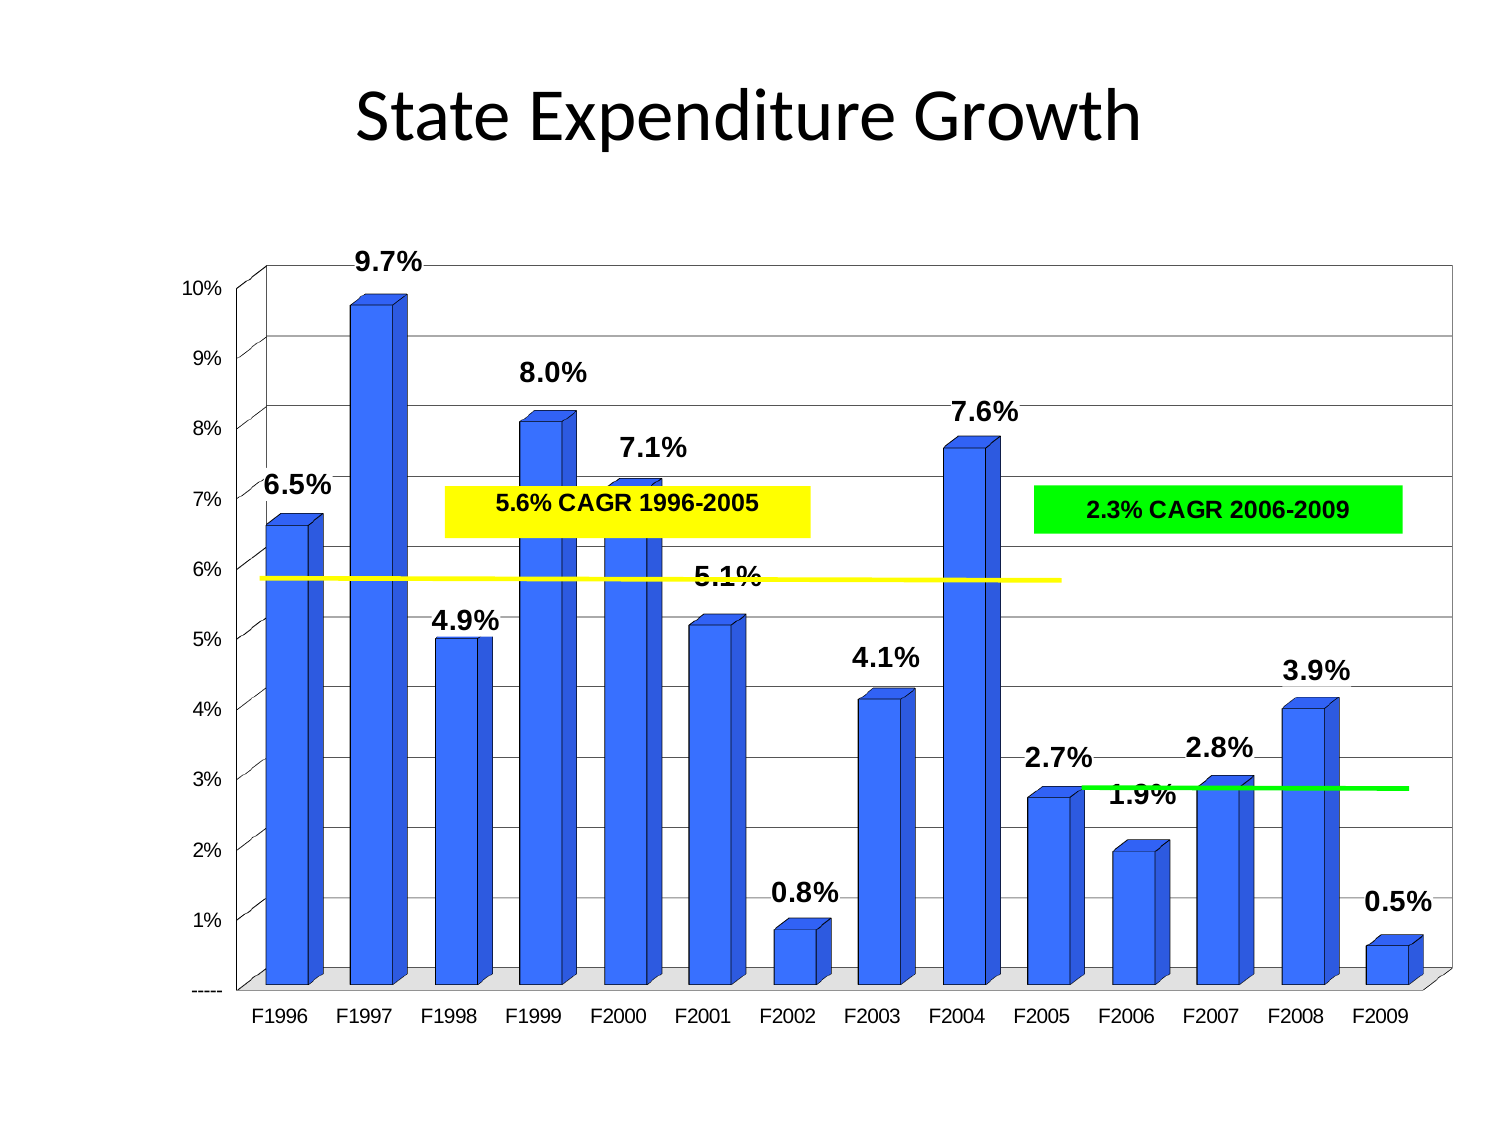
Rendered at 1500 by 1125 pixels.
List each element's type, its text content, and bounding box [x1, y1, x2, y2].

chart [37, 162, 1476, 1088]
title State Expenditure Growth [74, 44, 1426, 160]
